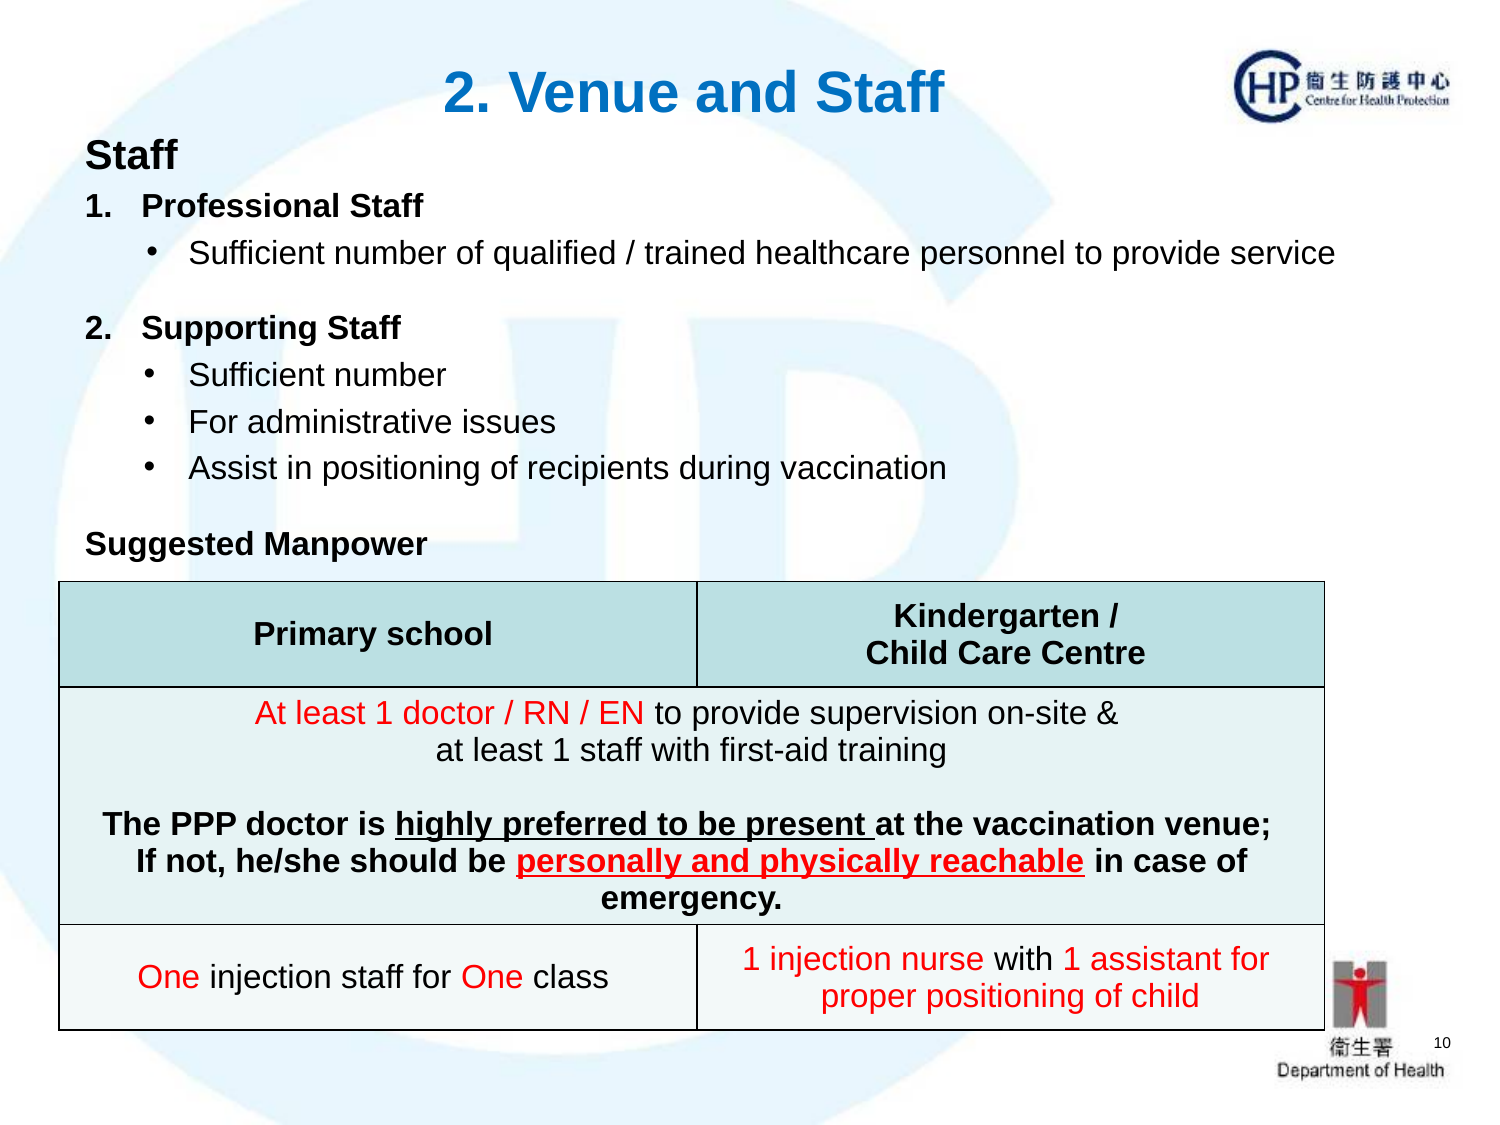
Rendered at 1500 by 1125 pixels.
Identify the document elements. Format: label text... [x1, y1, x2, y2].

title 2. Venue and Staff [27, 21, 1378, 156]
table_cell 1 injection nurse with 1 assistant for proper positioning of child [698, 925, 1324, 1029]
table_cell At least 1 doctor / RN / EN to provide supervision on-site & at least 1 staff with first-aid training The PPP doctor is highly preferred to be present at the vaccination venue; If not, he/she should be personally and physically reachable in case of emergency. [60, 688, 1324, 924]
picture [0, 0, 1500, 1125]
slide_number 10 [1115, 1024, 1467, 1104]
table_cell One injection staff for One class [60, 925, 696, 1029]
table_header Kindergarten / Child Care Centre [698, 582, 1324, 686]
list Staff Professional Staff Sufficient number of qualified / trained healthcare personnel to provide service Supporting Staff Sufficient number For administrative issues Assist in positioning of recipients during vaccination Suggested Manpower [69, 120, 1447, 759]
table_header Primary school [60, 582, 696, 686]
